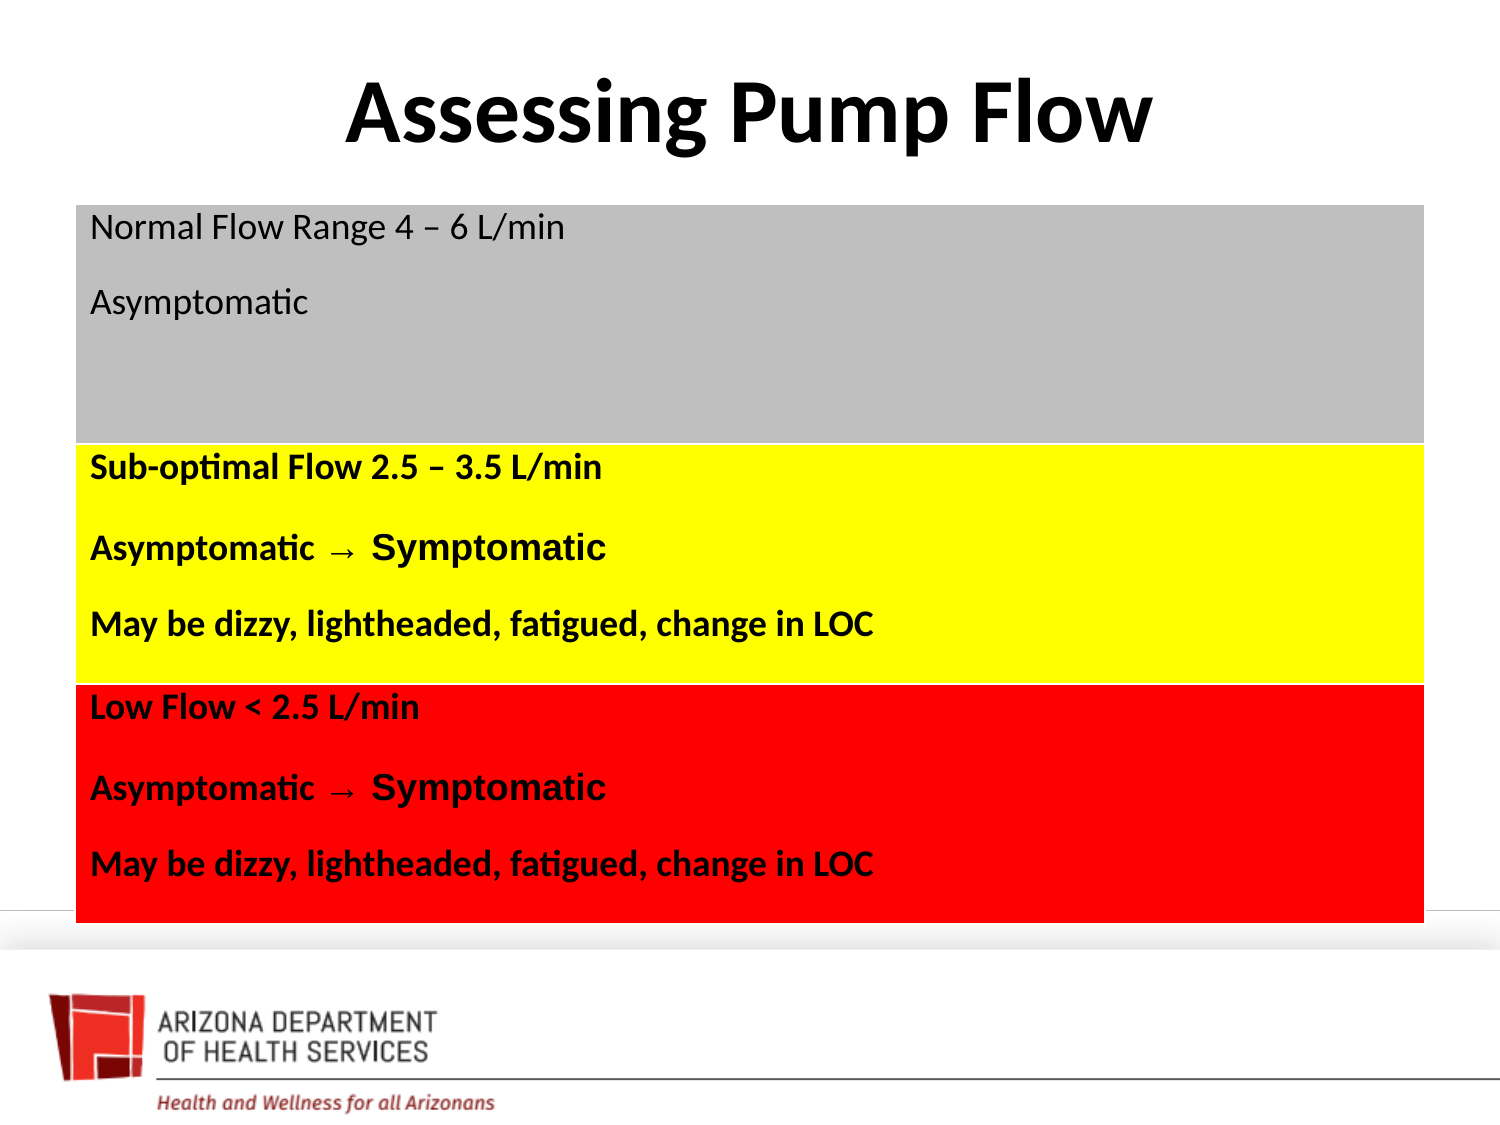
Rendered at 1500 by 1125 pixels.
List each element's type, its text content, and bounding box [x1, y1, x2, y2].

title Assessing Pump Flow [75, 37, 1425, 175]
table_cell Low Flow < 2.5 L/min Asymptomatic → Symptomatic May be dizzy, lightheaded, fatigued, change in LOC [76, 685, 1424, 923]
table_header Normal Flow Range 4 – 6 L/min Asymptomatic [76, 205, 1424, 443]
table_cell Sub-optimal Flow 2.5 – 3.5 L/min Asymptomatic → Symptomatic May be dizzy, lightheaded, fatigued, change in LOC [76, 445, 1424, 683]
